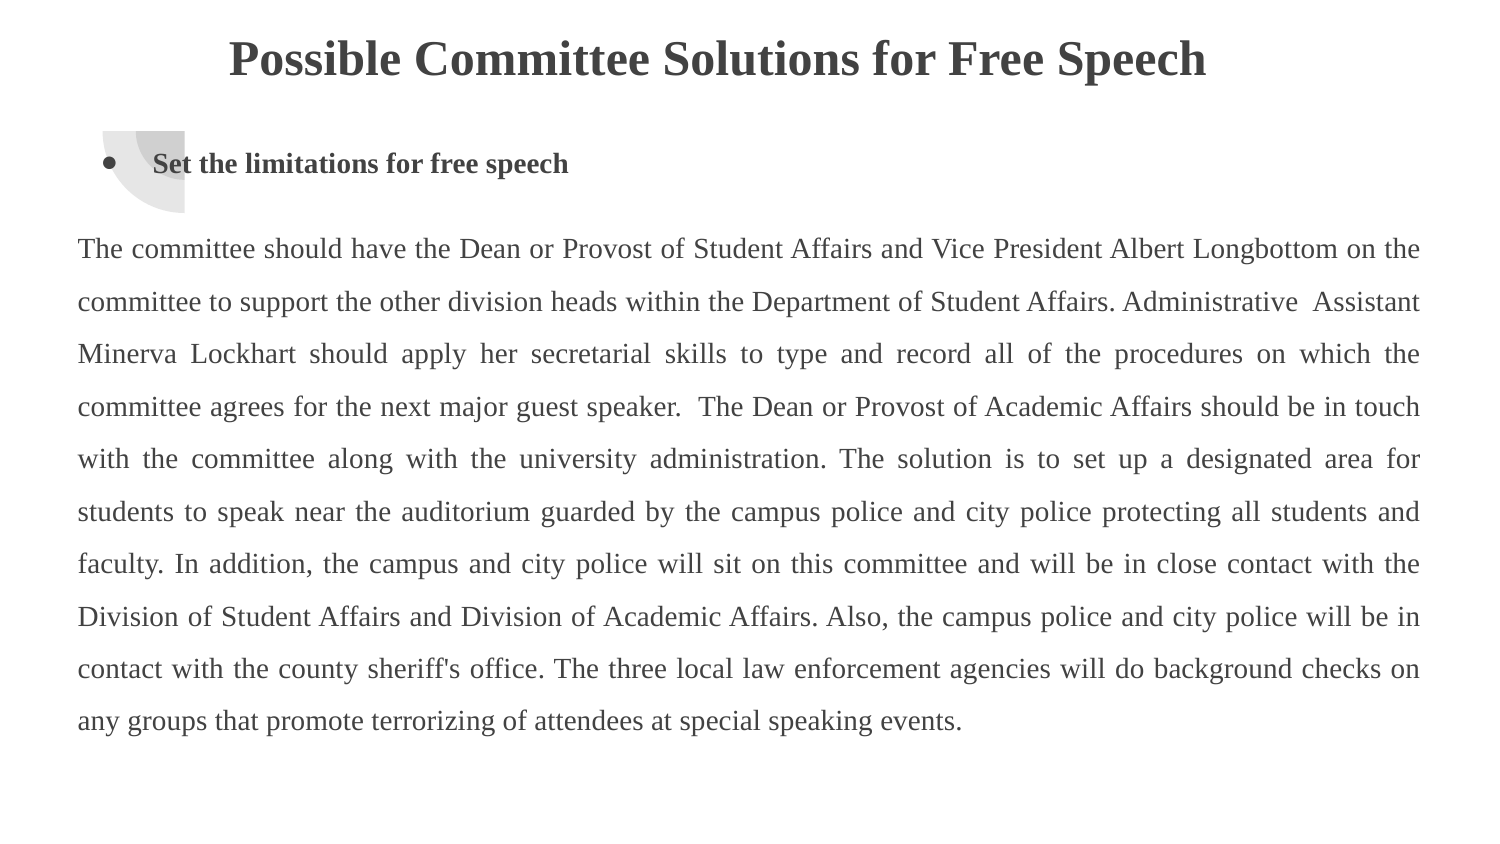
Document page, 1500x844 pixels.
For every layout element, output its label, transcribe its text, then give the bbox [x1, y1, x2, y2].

list Set the limitations for free speech The committee should have the Dean or Provost of Student Affairs and Vice President Albert Longbottom on the committee to support the other division heads within the Department of Student Affairs. Administrative Assistant Minerva Lockhart should apply her secretarial skills to type and record all of the procedures on which the committee agrees for the next major guest speaker. The Dean or Provost of Academic Affairs should be in touch with the committee along with the university administration. The solution is to set up a designated area for students to speak near the auditorium guarded by the campus police and city police protecting all students and faculty. In addition, the campus and city police will sit on this committee and will be in close contact with the Division of Student Affairs and Division of Academic Affairs. Also, the campus police and city police will be in contact with the county sheriff's office. The three local law enforcement agencies will do background checks on any groups that promote terrorizing of attendees at special speaking events. [62, 129, 1438, 810]
title Possible Committee Solutions for Free Speech [213, 10, 1240, 100]
